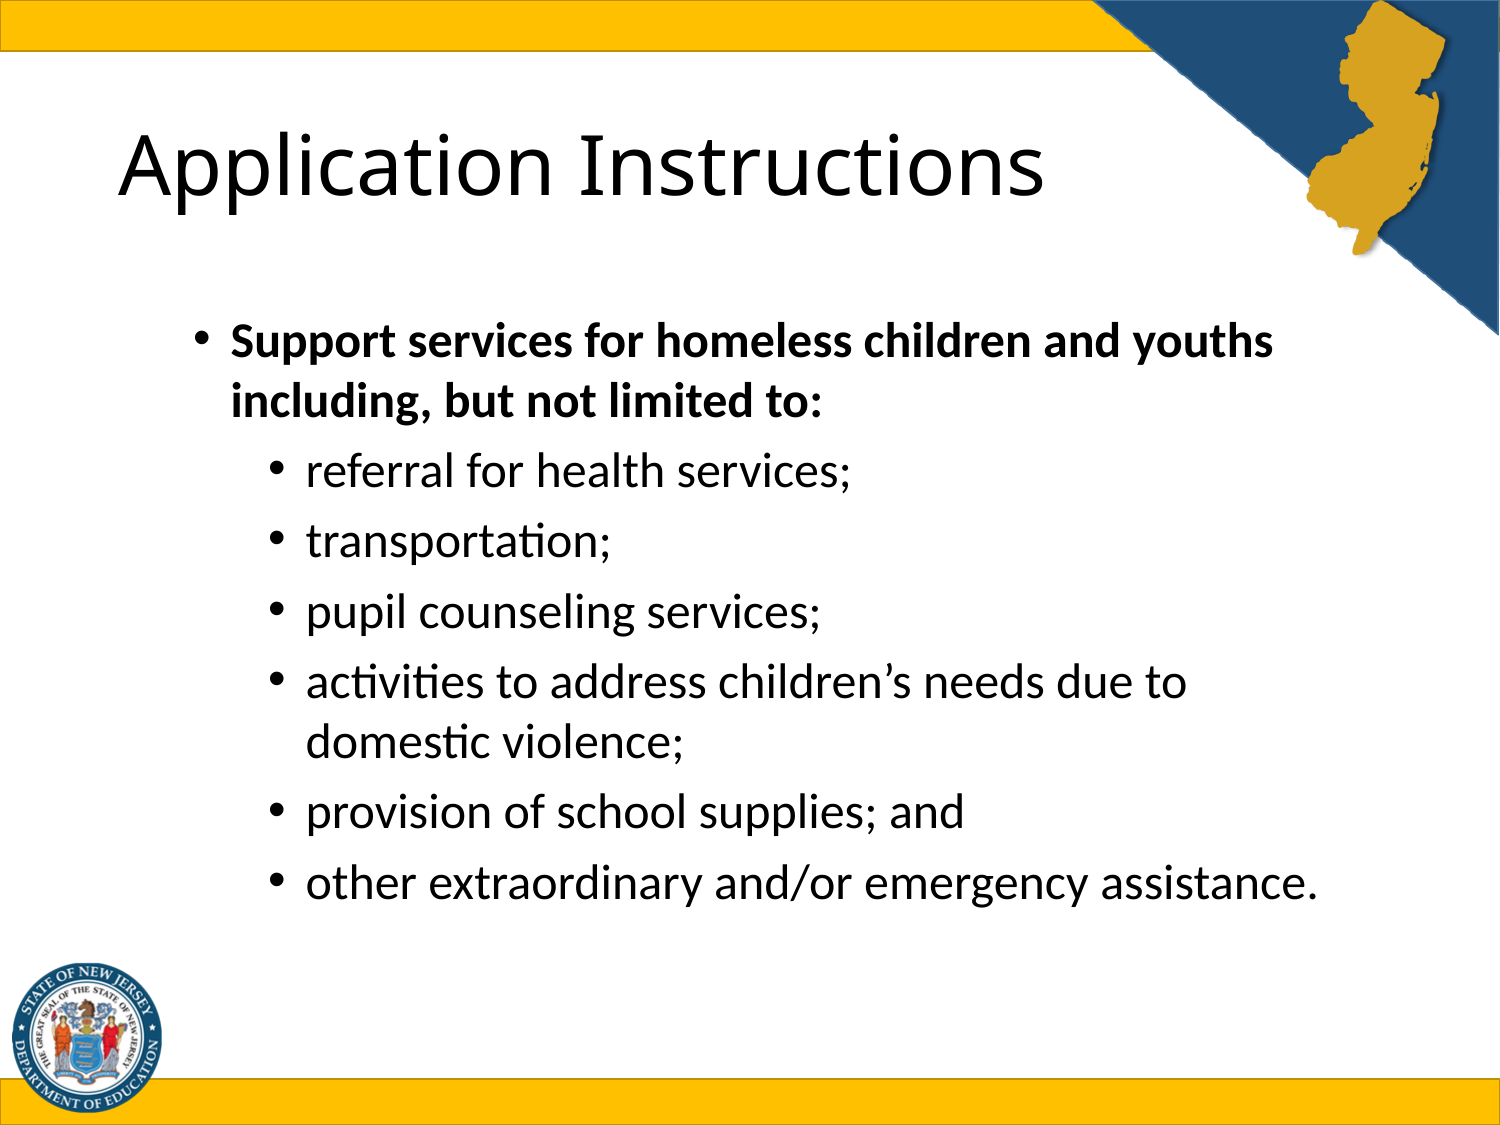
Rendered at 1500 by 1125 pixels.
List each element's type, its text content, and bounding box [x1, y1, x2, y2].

title Application Instructions [103, 59, 1397, 278]
picture [1090, 0, 1500, 336]
list Support services for homeless children and youths including, but not limited to: referral for health services; transportation; pupil counseling services; activities to address children’s needs due to domestic violence; provision of school supplies; and other extraordinary and/or emergency assistance. [103, 299, 1397, 1014]
picture [12, 962, 162, 1113]
